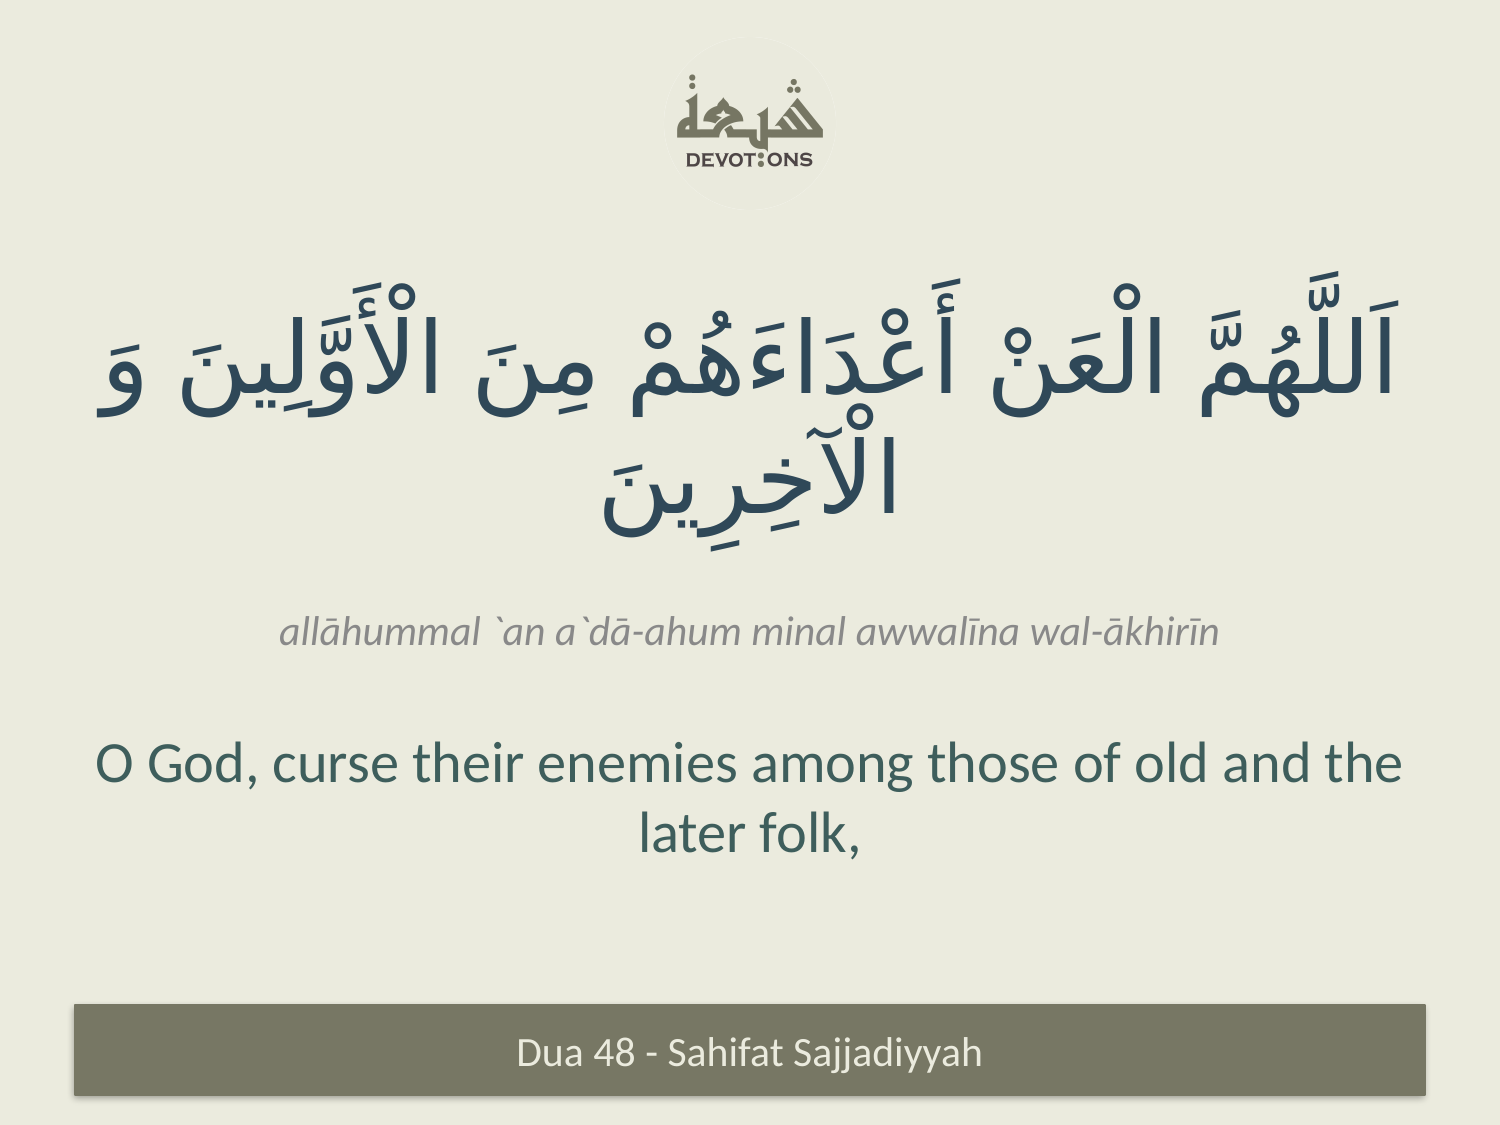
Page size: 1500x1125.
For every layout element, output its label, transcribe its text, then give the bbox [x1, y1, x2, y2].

text_box [74, 1004, 1426, 1096]
text_box اَللَّهُمَّ الْعَنْ أَعْدَاءَهُمْ مِنَ الْأَوَّلِينَ وَ الْآخِرِينَ allāhummal `an a`dā-ahum minal awwalīna wal-ākhirīn O God, curse their enemies among those of old and the later folk, [74, 286, 1425, 871]
picture [656, 29, 844, 218]
text_box Dua 48 - Sahifat Sajjadiyyah [501, 1017, 999, 1083]
